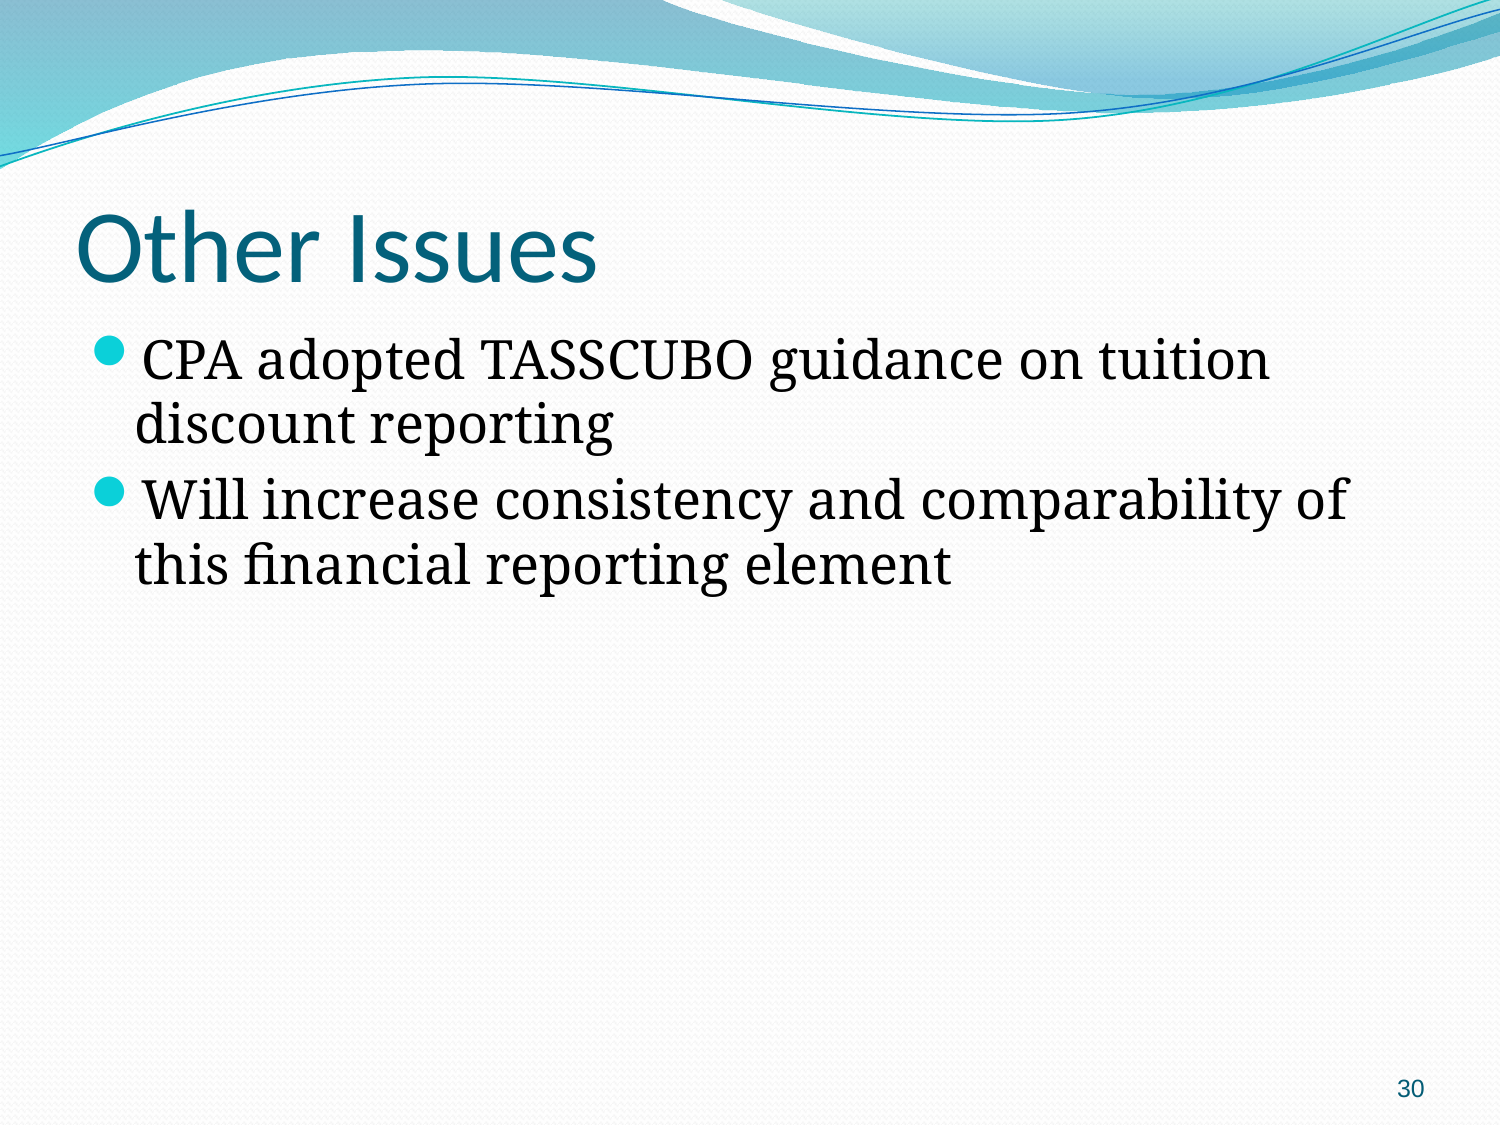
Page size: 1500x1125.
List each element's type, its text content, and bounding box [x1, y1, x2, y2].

slide_number 30 [1299, 1042, 1425, 1103]
list CPA adopted TASSCUBO guidance on tuition discount reporting Will increase consistency and comparability of this financial reporting element [74, 317, 1426, 1038]
title Other Issues [74, 115, 1426, 304]
